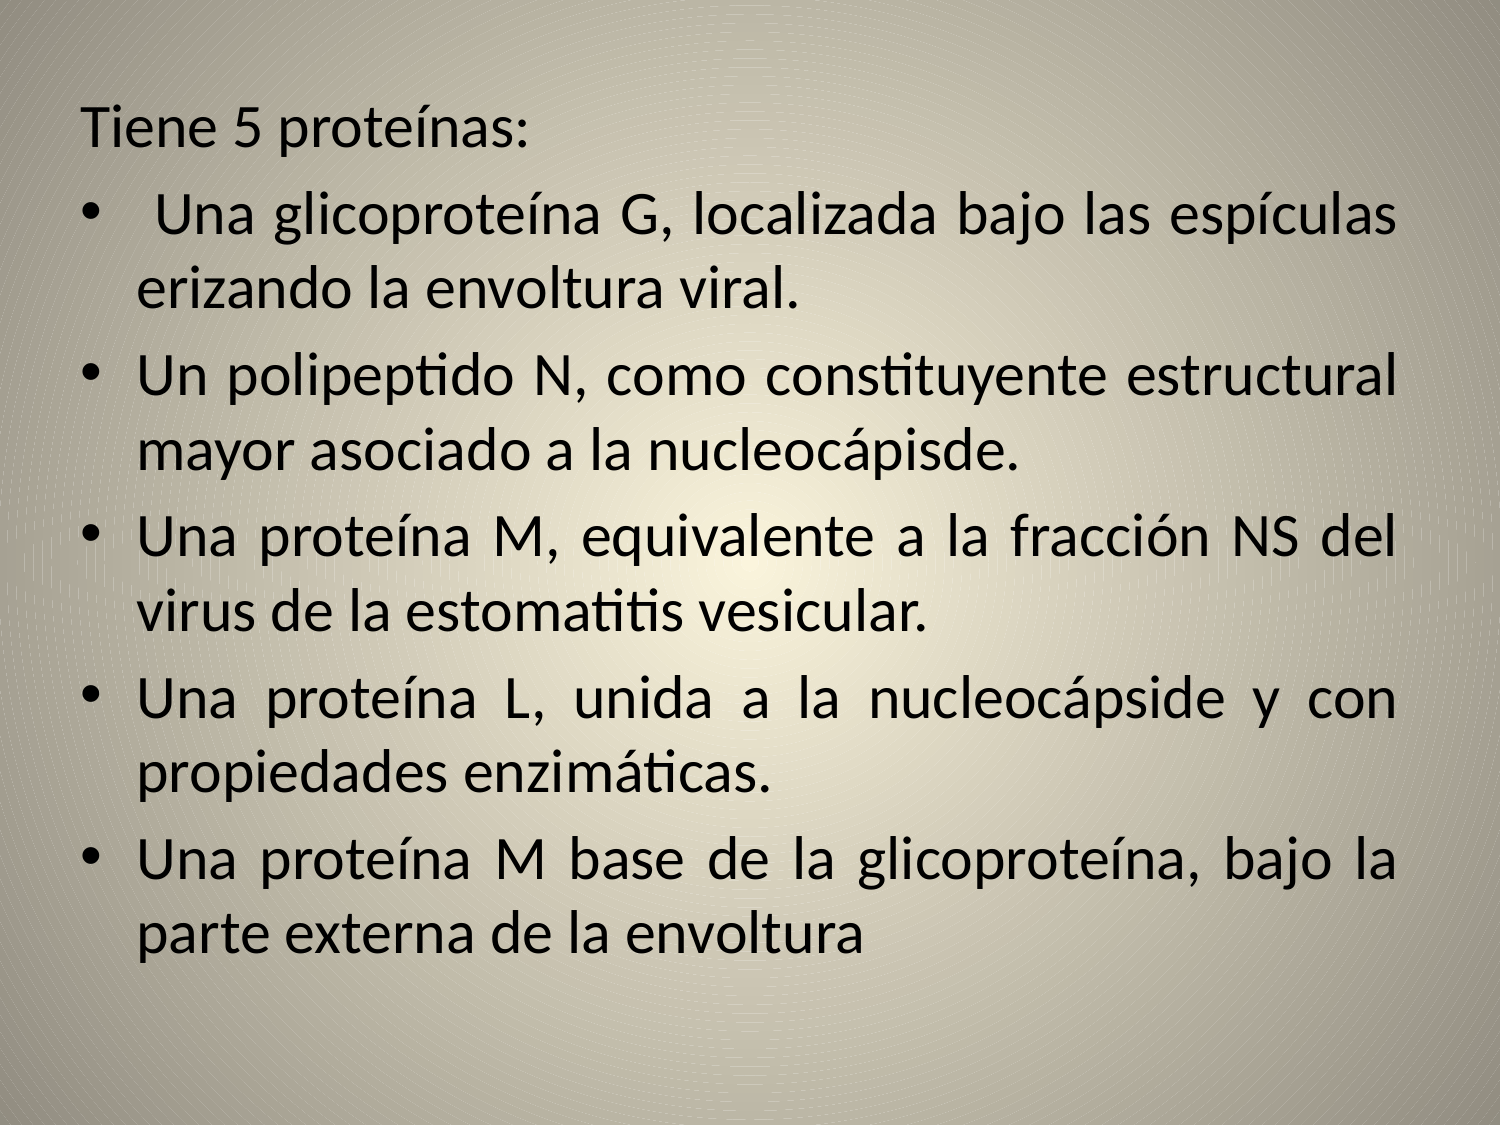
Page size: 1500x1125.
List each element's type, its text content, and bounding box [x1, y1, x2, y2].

list Tiene 5 proteínas: Una glicoproteína G, localizada bajo las espículas erizando la envoltura viral. Un polipeptido N, como constituyente estructural mayor asociado a la nucleocápisde. Una proteína M, equivalente a la fracción NS del virus de la estomatitis vesicular. Una proteína L, unida a la nucleocápside y con propiedades enzimáticas. Una proteína M base de la glicoproteína, bajo la parte externa de la envoltura [64, 78, 1415, 988]
